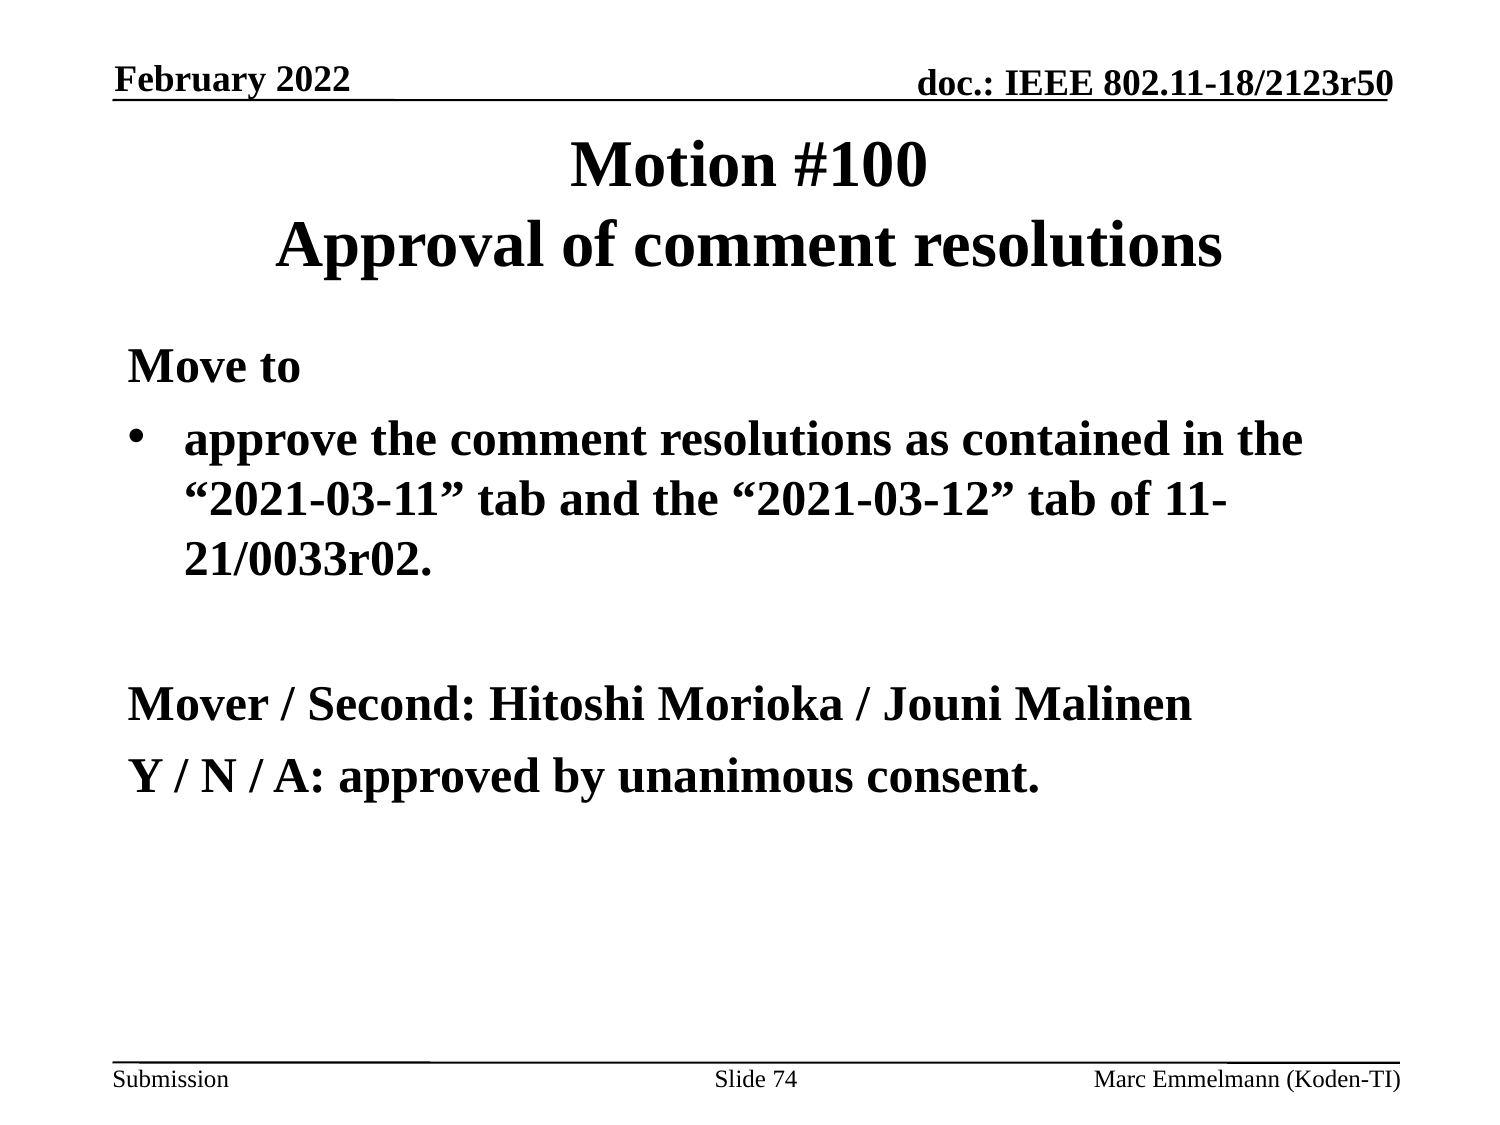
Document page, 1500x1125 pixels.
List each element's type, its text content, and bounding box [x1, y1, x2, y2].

slide_number Slide 74 [712, 1061, 800, 1123]
list Move to approve the comment resolutions as contained in the “2021-03-11” tab and the “2021-03-12” tab of 11-21/0033r02. Mover / Second: Hitoshi Morioka / Jouni Malinen Y / N / A: approved by unanimous consent. [112, 324, 1388, 1000]
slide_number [114, 54, 423, 100]
title Motion #100 Approval of comment resolutions [112, 112, 1388, 288]
footer Marc Emmelmann (Koden-TI) [878, 1061, 1402, 1093]
